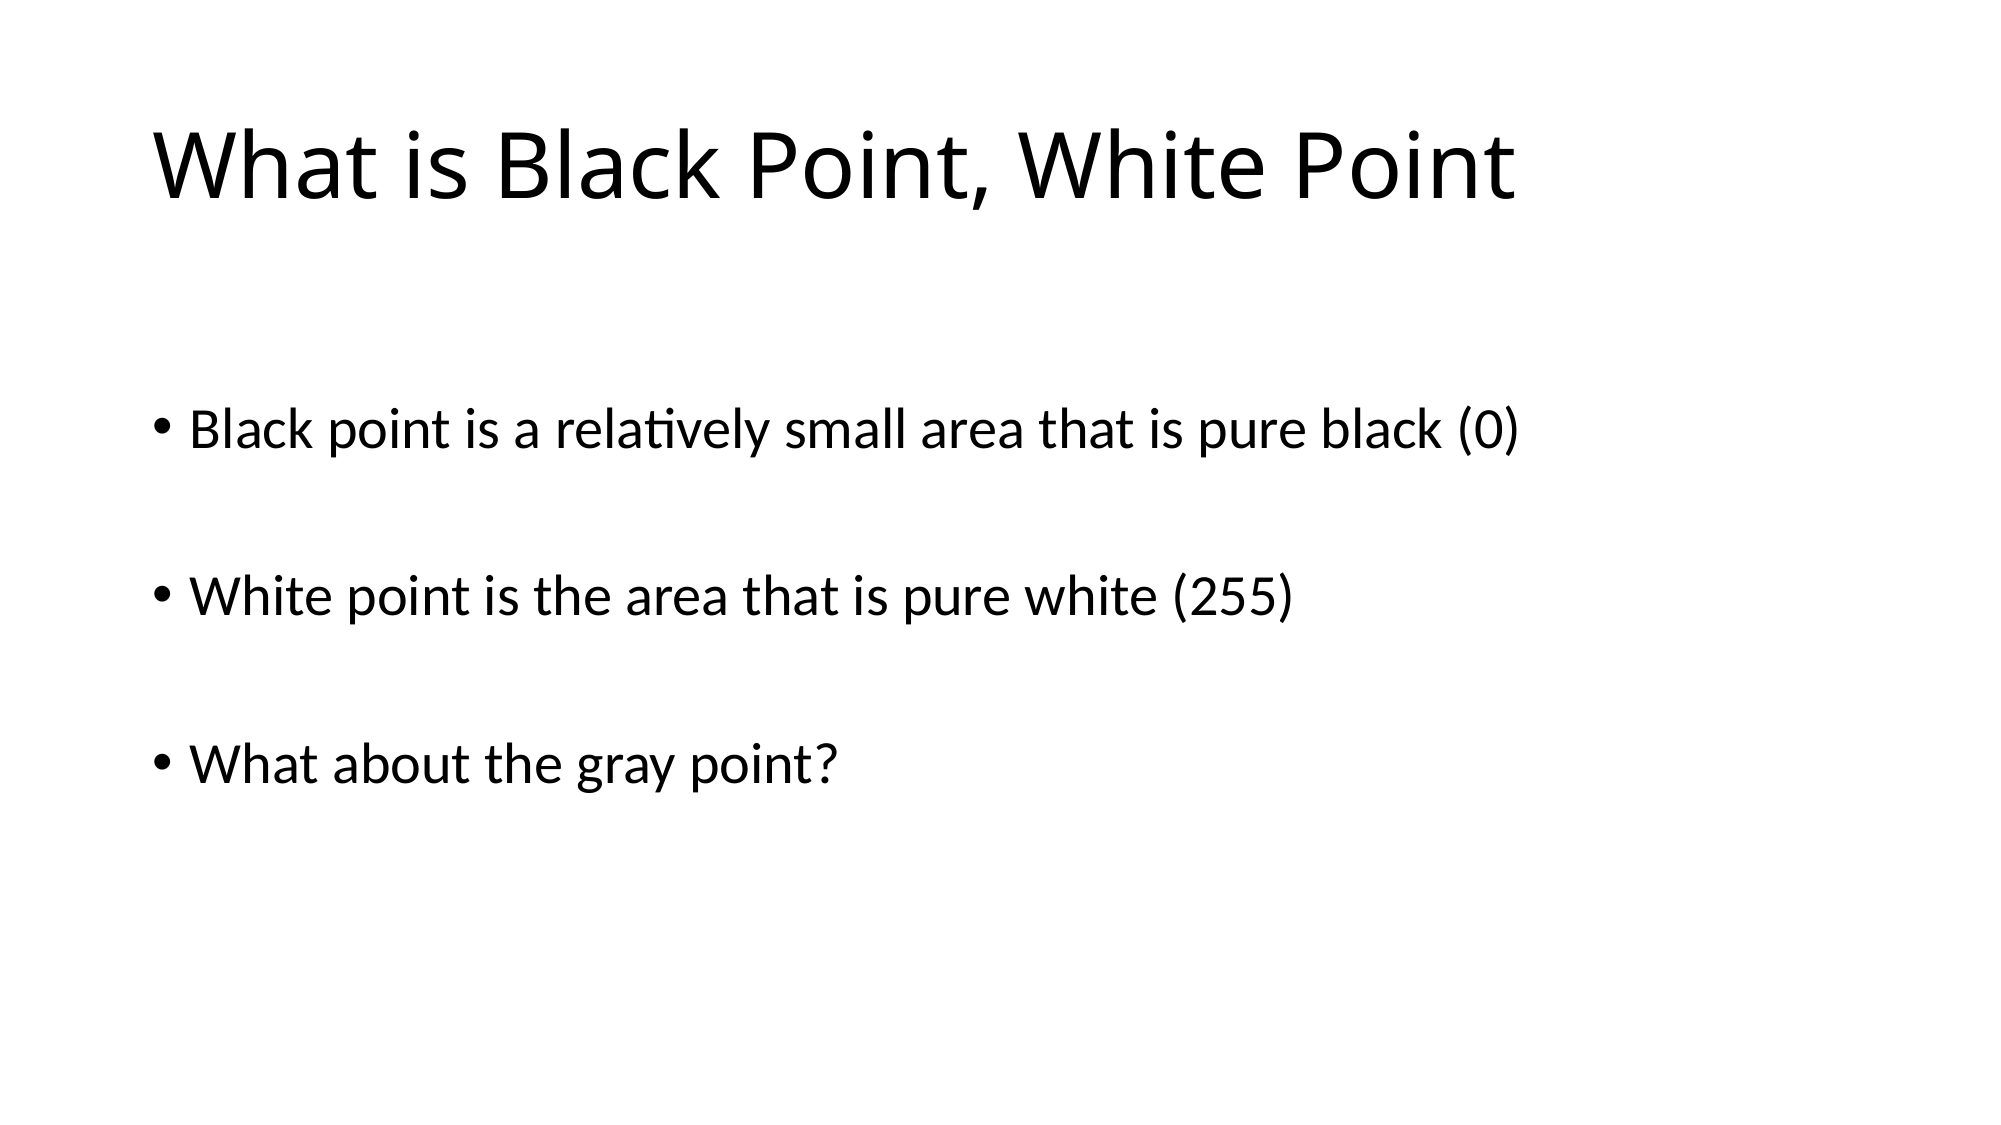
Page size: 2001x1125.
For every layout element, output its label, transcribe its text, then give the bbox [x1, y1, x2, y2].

list Black point is a relatively small area that is pure black (0) White point is the area that is pure white (255) What about the gray point? [137, 299, 1863, 1014]
title What is Black Point, White Point [137, 59, 1863, 278]
